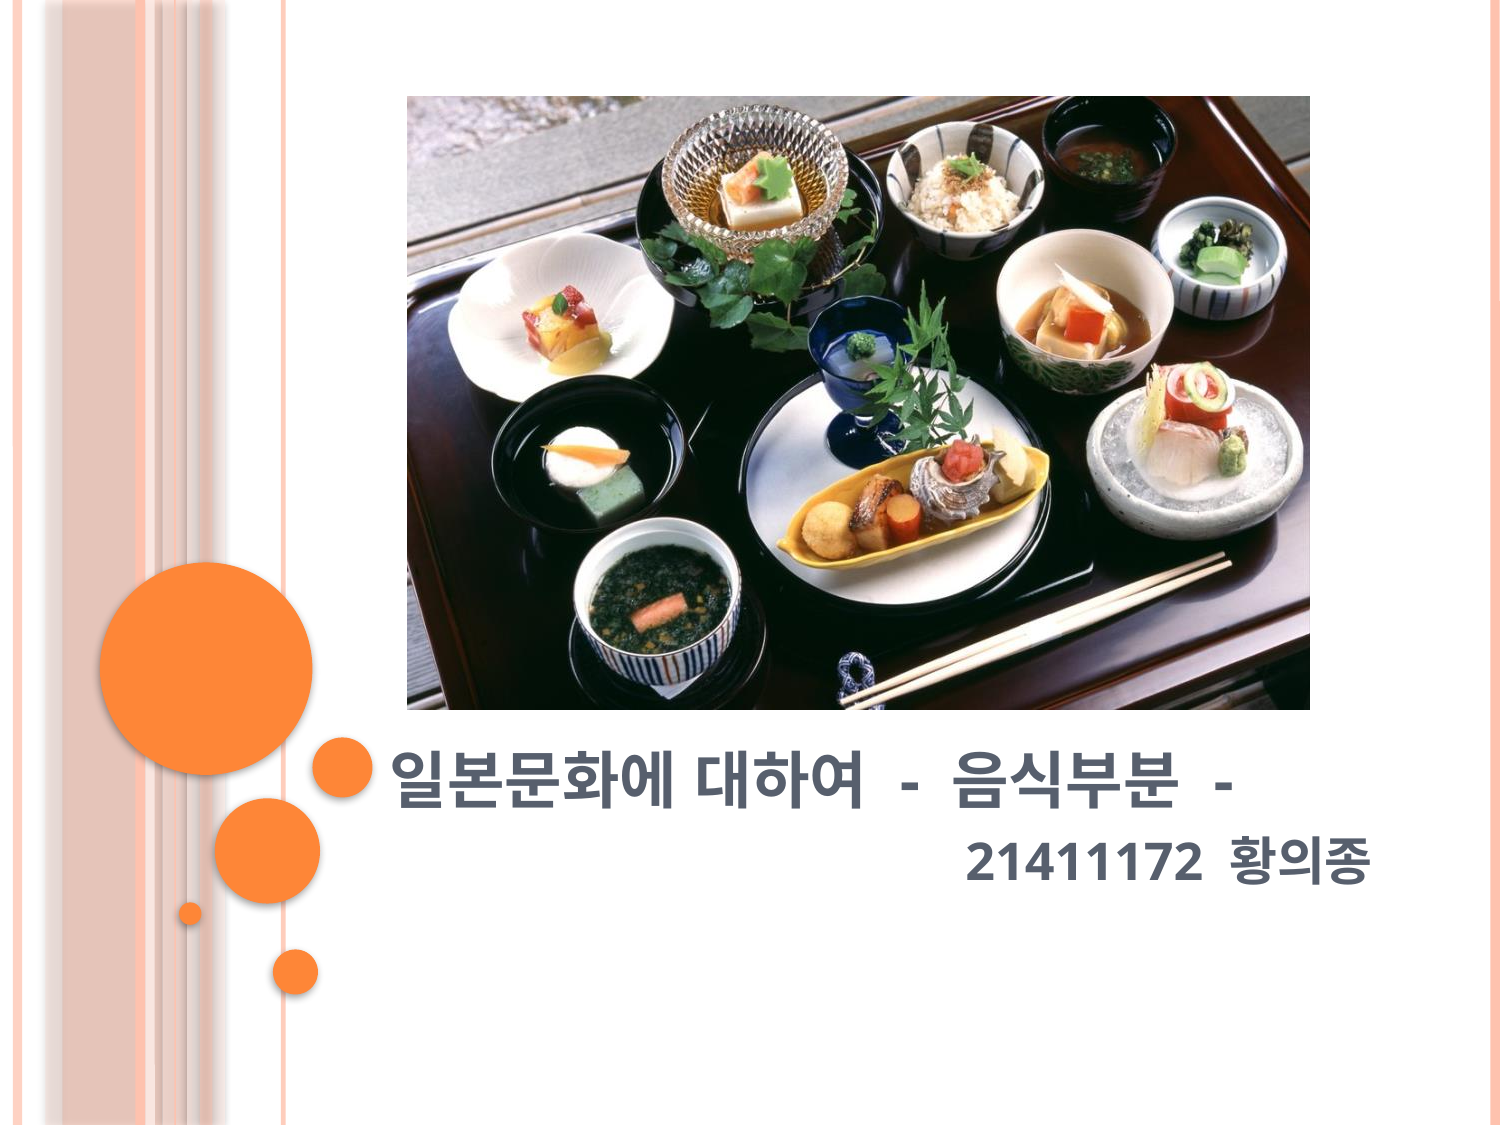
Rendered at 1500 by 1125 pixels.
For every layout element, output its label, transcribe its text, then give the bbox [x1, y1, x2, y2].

subtitle 21411172 황의종 [375, 820, 1388, 1046]
title 일본문화에 대하여 - 음식부분 - [375, 512, 1388, 820]
picture [406, 96, 1310, 710]
